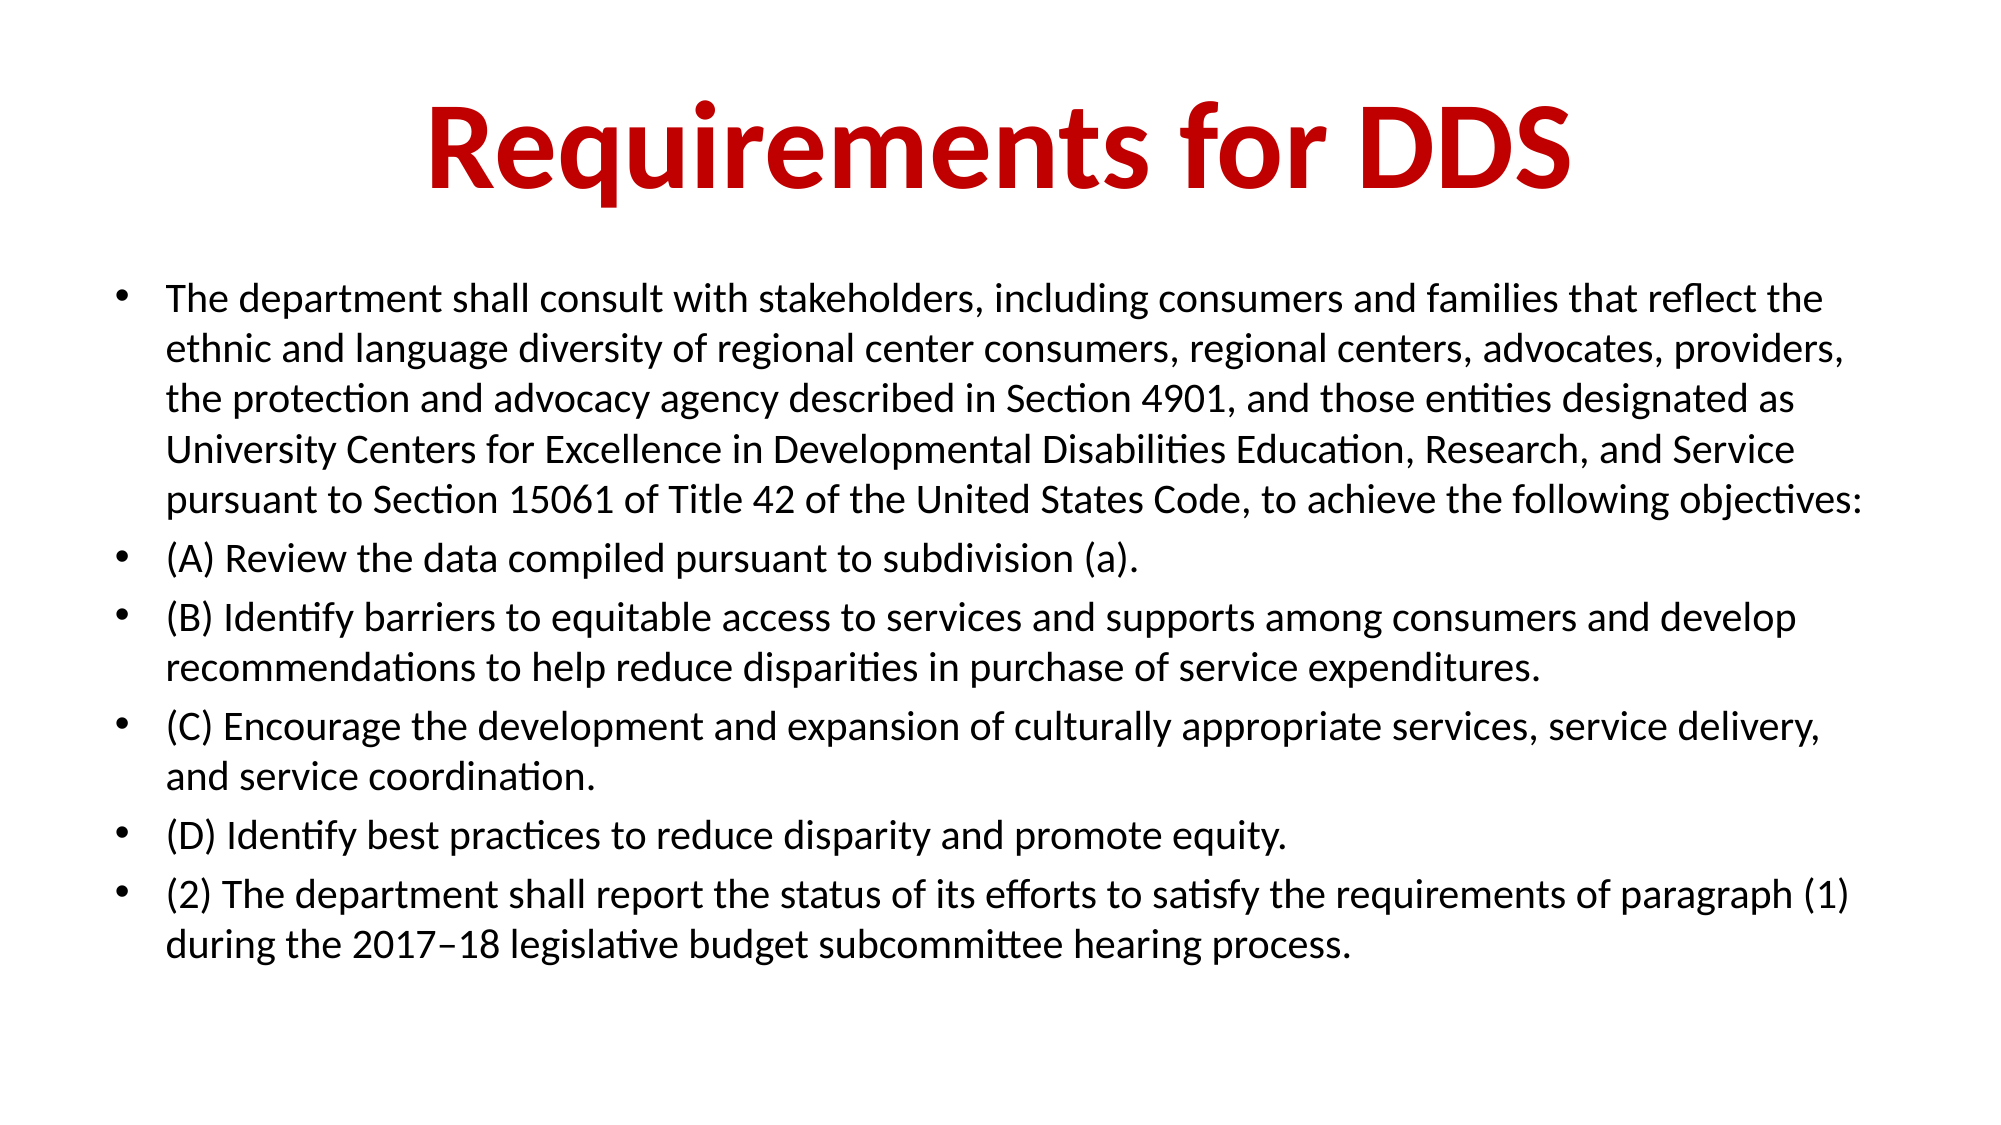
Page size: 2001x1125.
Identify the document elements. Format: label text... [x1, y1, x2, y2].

list The department shall consult with stakeholders, including consumers and families that reflect the ethnic and language diversity of regional center consumers, regional centers, advocates, providers, the protection and advocacy agency described in Section 4901, and those entities designated as University Centers for Excellence in Developmental Disabilities Education, Research, and Service pursuant to Section 15061 of Title 42 of the United States Code, to achieve the following objectives: (A) Review the data compiled pursuant to subdivision (a). (B) Identify barriers to equitable access to services and supports among consumers and develop recommendations to help reduce disparities in purchase of service expenditures. (C) Encourage the development and expansion of culturally appropriate services, service delivery, and service coordination. (D) Identify best practices to reduce disparity and promote equity. (2) The department shall report the status of its efforts to satisfy the requirements of paragraph (1) during the 2017–18 legislative budget subcommittee hearing process. [99, 262, 1900, 1005]
title Requirements for DDS [99, 45, 1900, 233]
